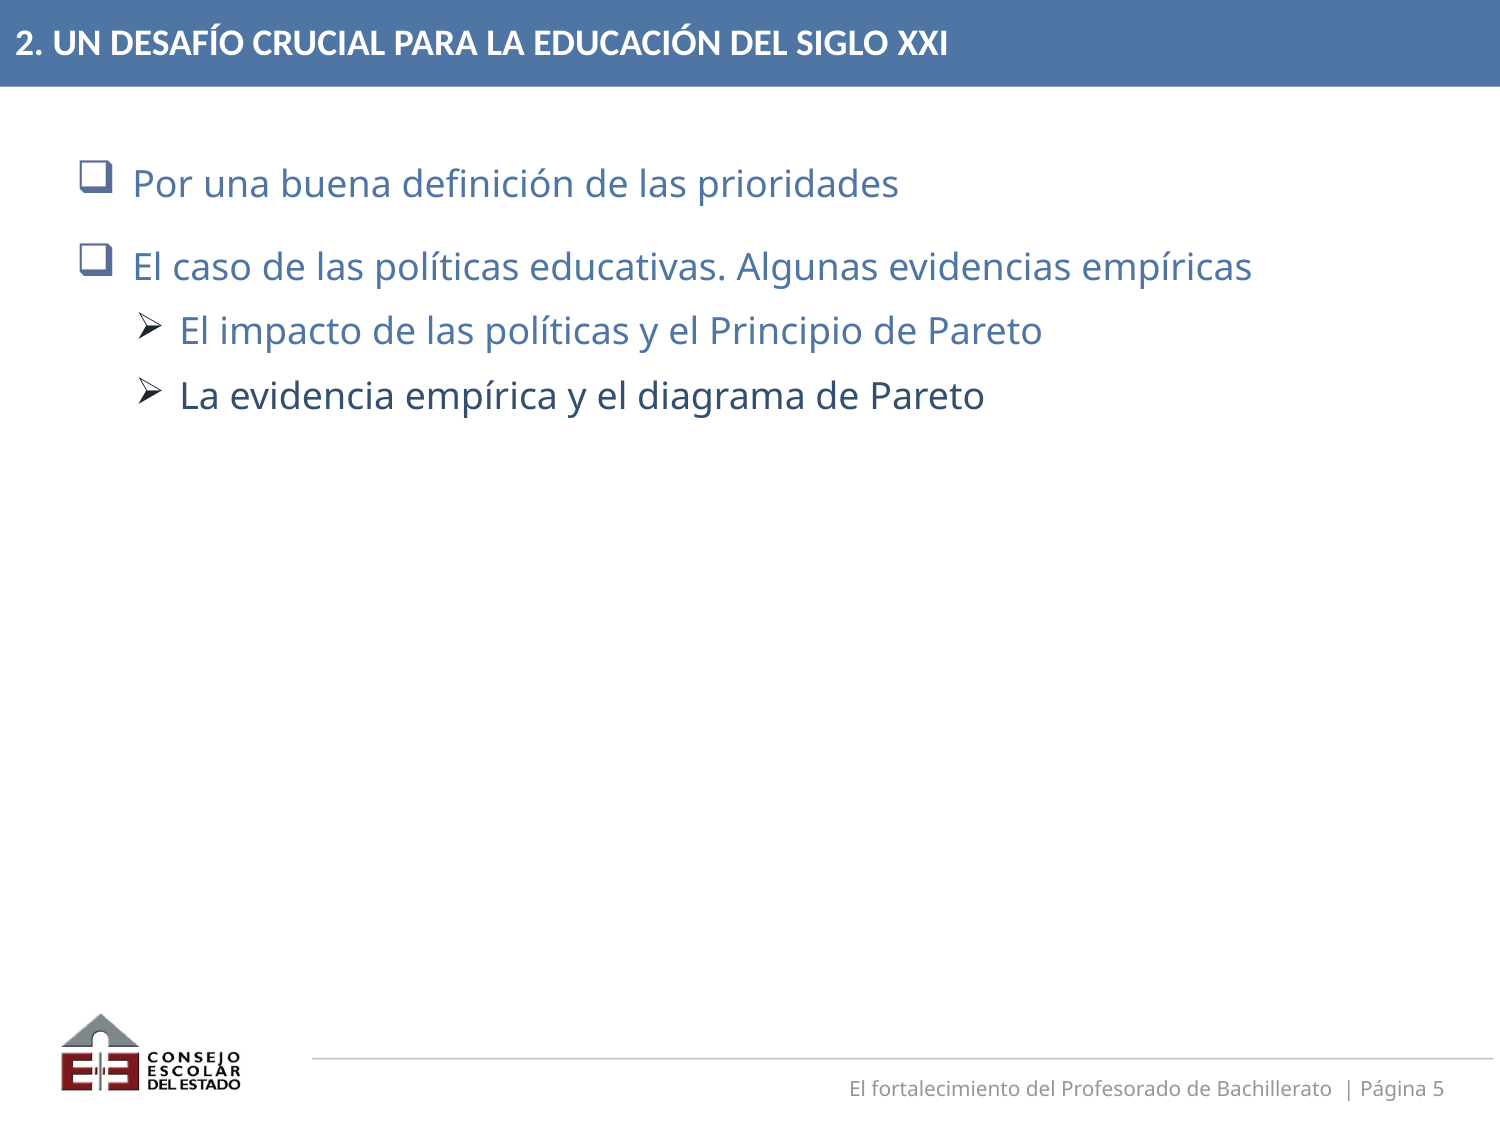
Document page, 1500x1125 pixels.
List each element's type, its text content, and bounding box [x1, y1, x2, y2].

picture [35, 1007, 272, 1101]
title 2. UN DESAFÍO CRUCIAL PARA LA EDUCACIÓN DEL SIGLO XXI [0, 0, 1500, 87]
list Por una buena definición de las prioridades El caso de las políticas educativas. Algunas evidencias empíricas El impacto de las políticas y el Principio de Pareto La evidencia empírica y el diagrama de Pareto [60, 152, 1463, 445]
